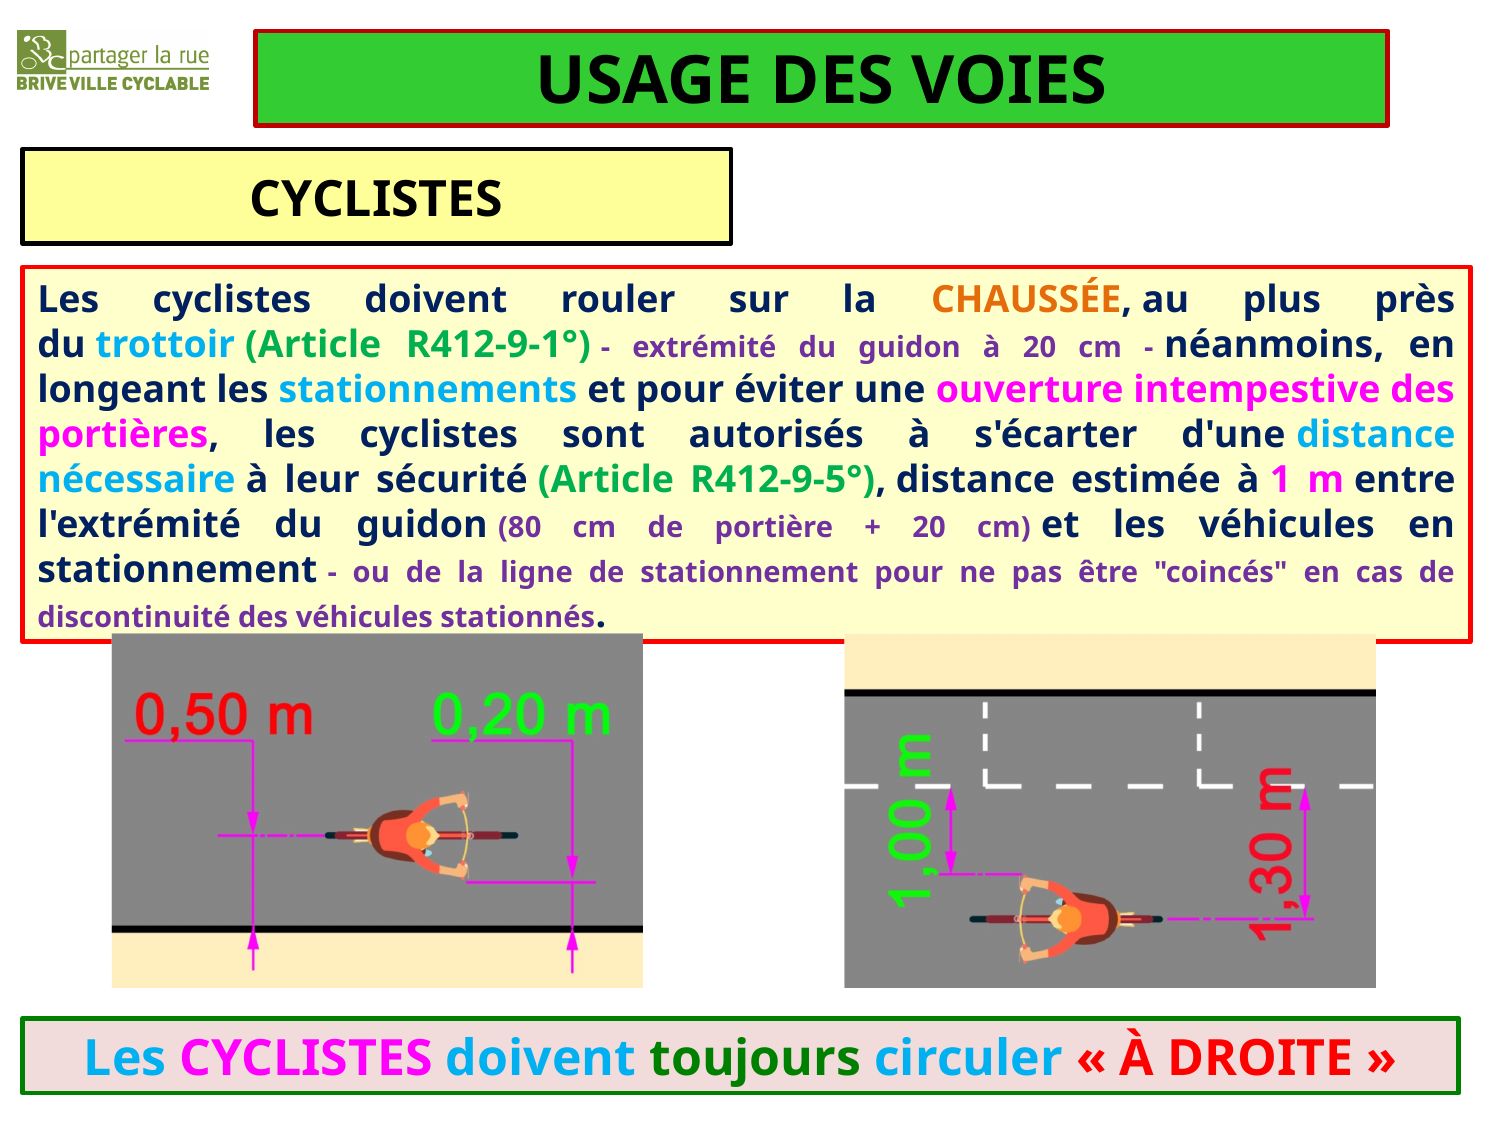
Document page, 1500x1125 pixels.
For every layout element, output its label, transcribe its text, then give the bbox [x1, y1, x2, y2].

text_box Les CYCLISTES doivent toujours circuler « À DROITE » [22, 1018, 1459, 1093]
text_box CYCLISTES [22, 149, 732, 244]
picture [845, 544, 1375, 1077]
text_box Les cyclistes doivent rouler sur la CHAUSSÉE, au plus près du trottoir (Article R412-9-1°) - extrémité du guidon à 20 cm - néanmoins, en longeant les stationnements et pour éviter une ouverture intempestive des portières, les cyclistes sont autorisés à s'écarter d'une distance nécessaire à leur sécurité (Article R412-9-5°), distance estimée à 1 m entre l'extrémité du guidon (80 cm de portière + 20 cm) et les véhicules en stationnement - ou de la ligne de stationnement pour ne pas être "coincés" en cas de discontinuité des véhicules stationnés. [22, 267, 1471, 642]
text_box USAGE DES VOIES [255, 31, 1388, 126]
picture [112, 544, 642, 1077]
picture [17, 30, 209, 91]
